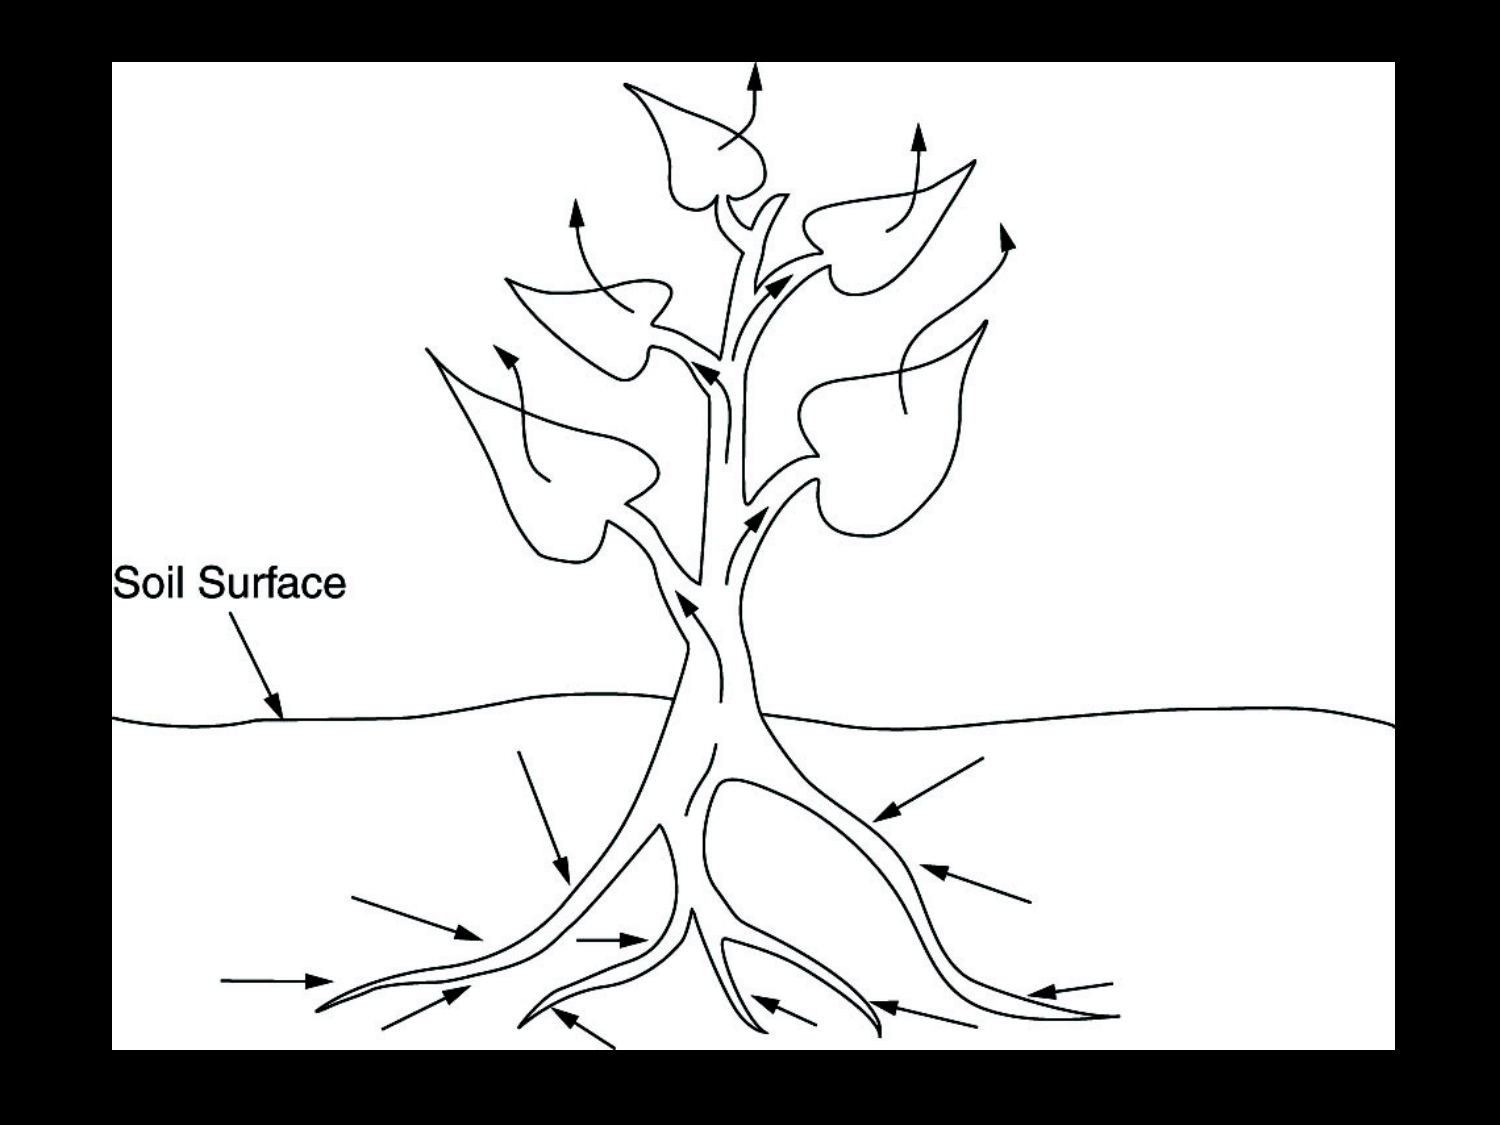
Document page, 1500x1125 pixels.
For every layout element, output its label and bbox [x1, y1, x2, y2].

picture [112, 62, 1395, 1051]
